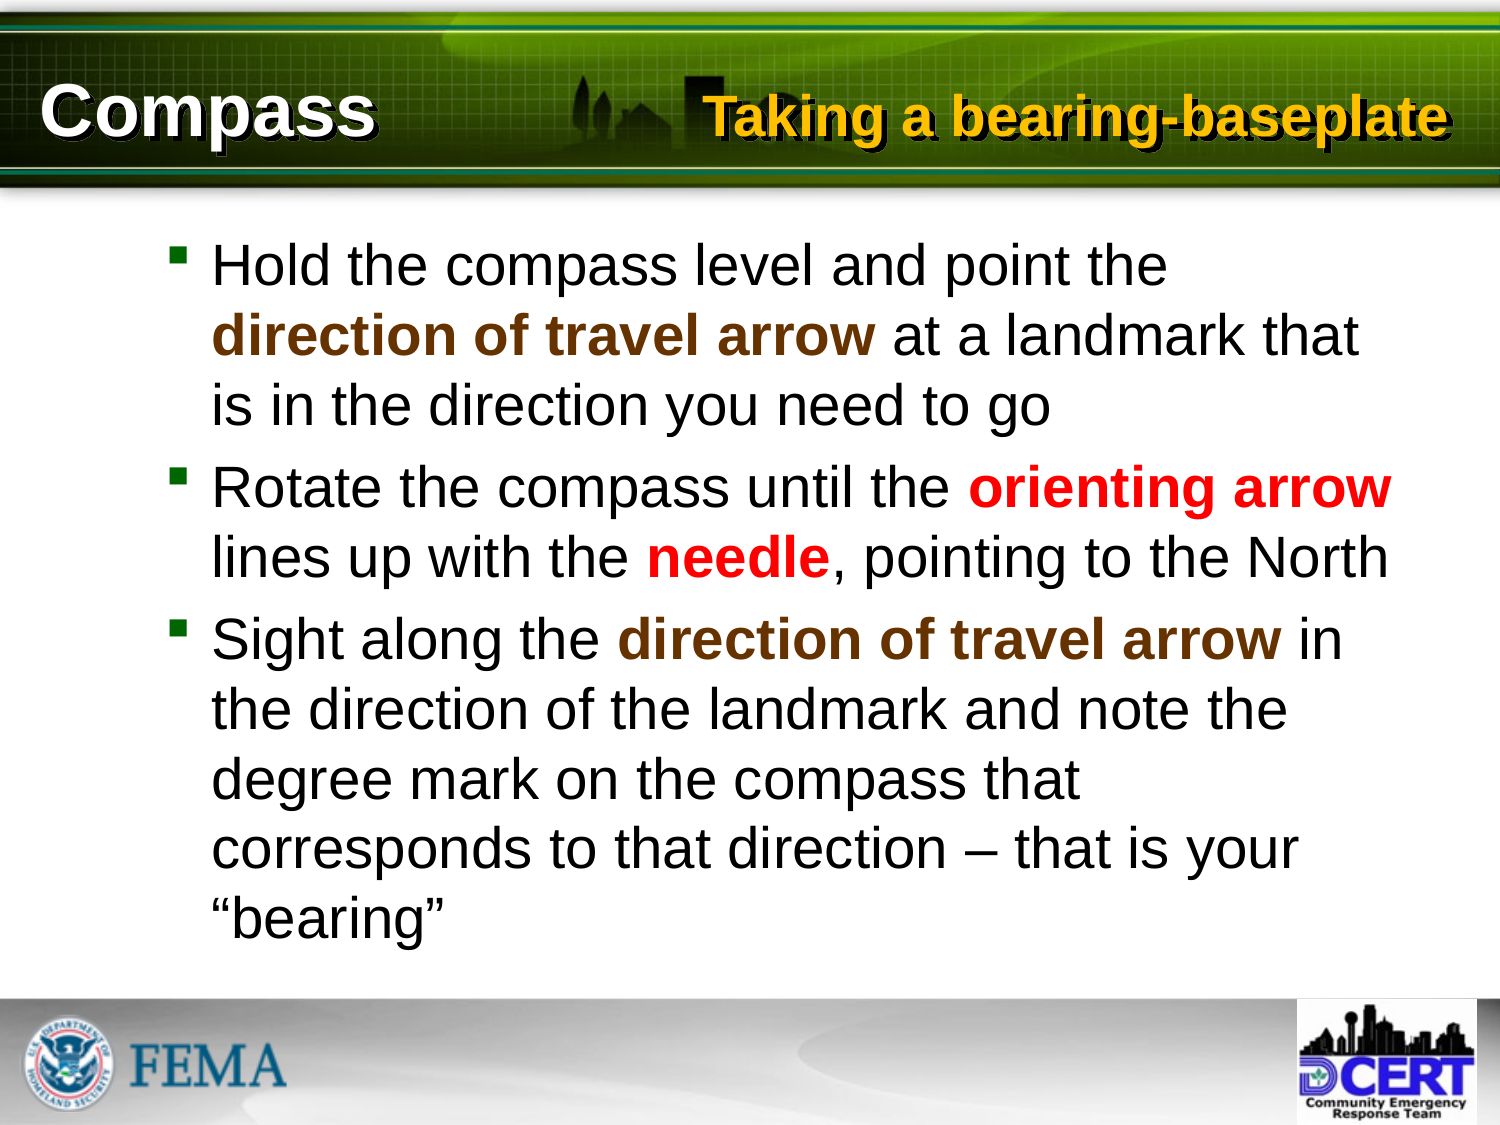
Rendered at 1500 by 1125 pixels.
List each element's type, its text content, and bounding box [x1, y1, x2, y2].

list Hold the compass level and point the direction of travel arrow at a landmark that is in the direction you need to go Rotate the compass until the orienting arrow lines up with the needle, pointing to the North Sight along the direction of travel arrow in the direction of the landmark and note the degree mark on the compass that corresponds to that direction – that is your “bearing” [74, 219, 1426, 963]
title Compass Taking a bearing-baseplate [24, 49, 1476, 163]
picture [0, 0, 1500, 1125]
